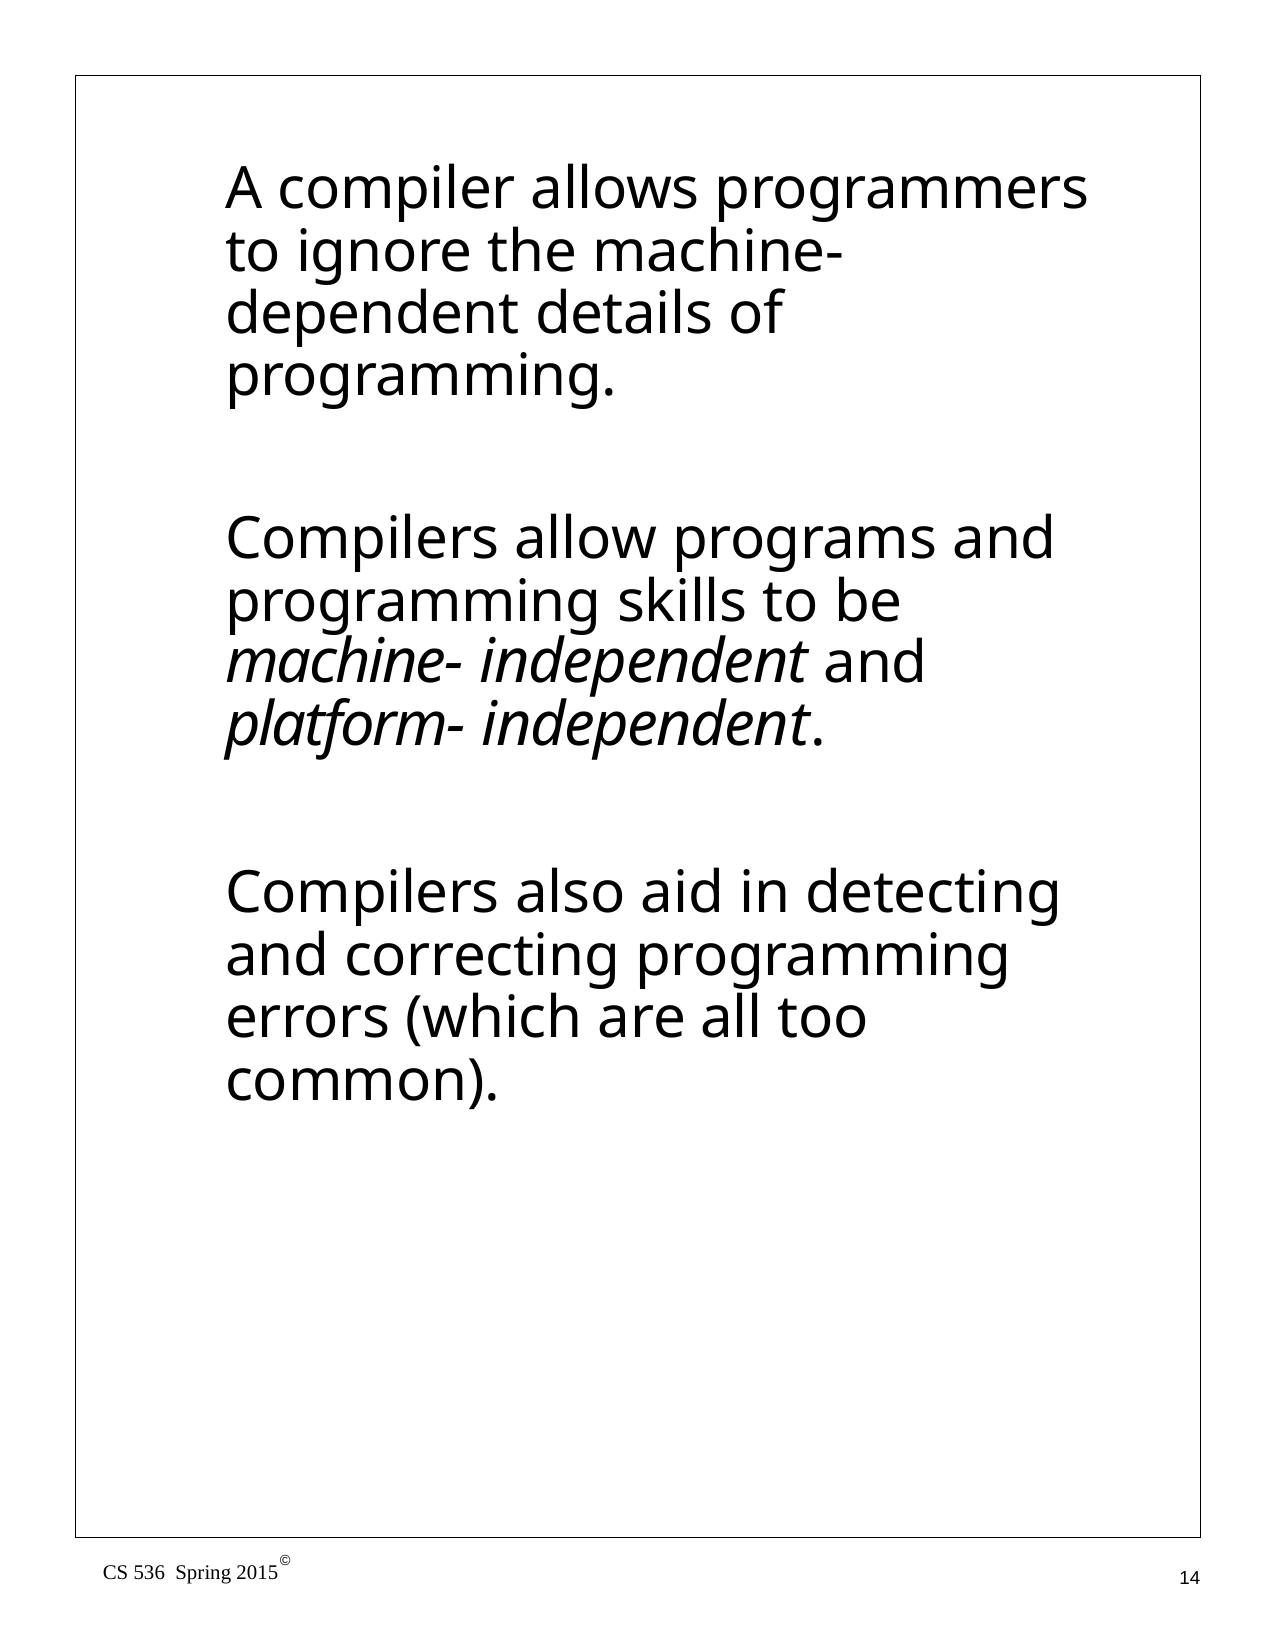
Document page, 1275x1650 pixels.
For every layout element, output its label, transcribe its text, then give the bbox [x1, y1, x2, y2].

text_box © [277, 1551, 294, 1569]
slide_number 14 [1175, 1565, 1204, 1650]
text_box Compilers allow programs and programming skills to be machine- independent and platform- independent. Compilers also aid in detecting and correcting programming errors (which are all too common). [222, 507, 1106, 1112]
text_box A compiler allows programmers to ignore the machine- dependent details of programming. [222, 157, 1114, 408]
footer CS 536 Spring 2015 [100, 1558, 280, 1650]
